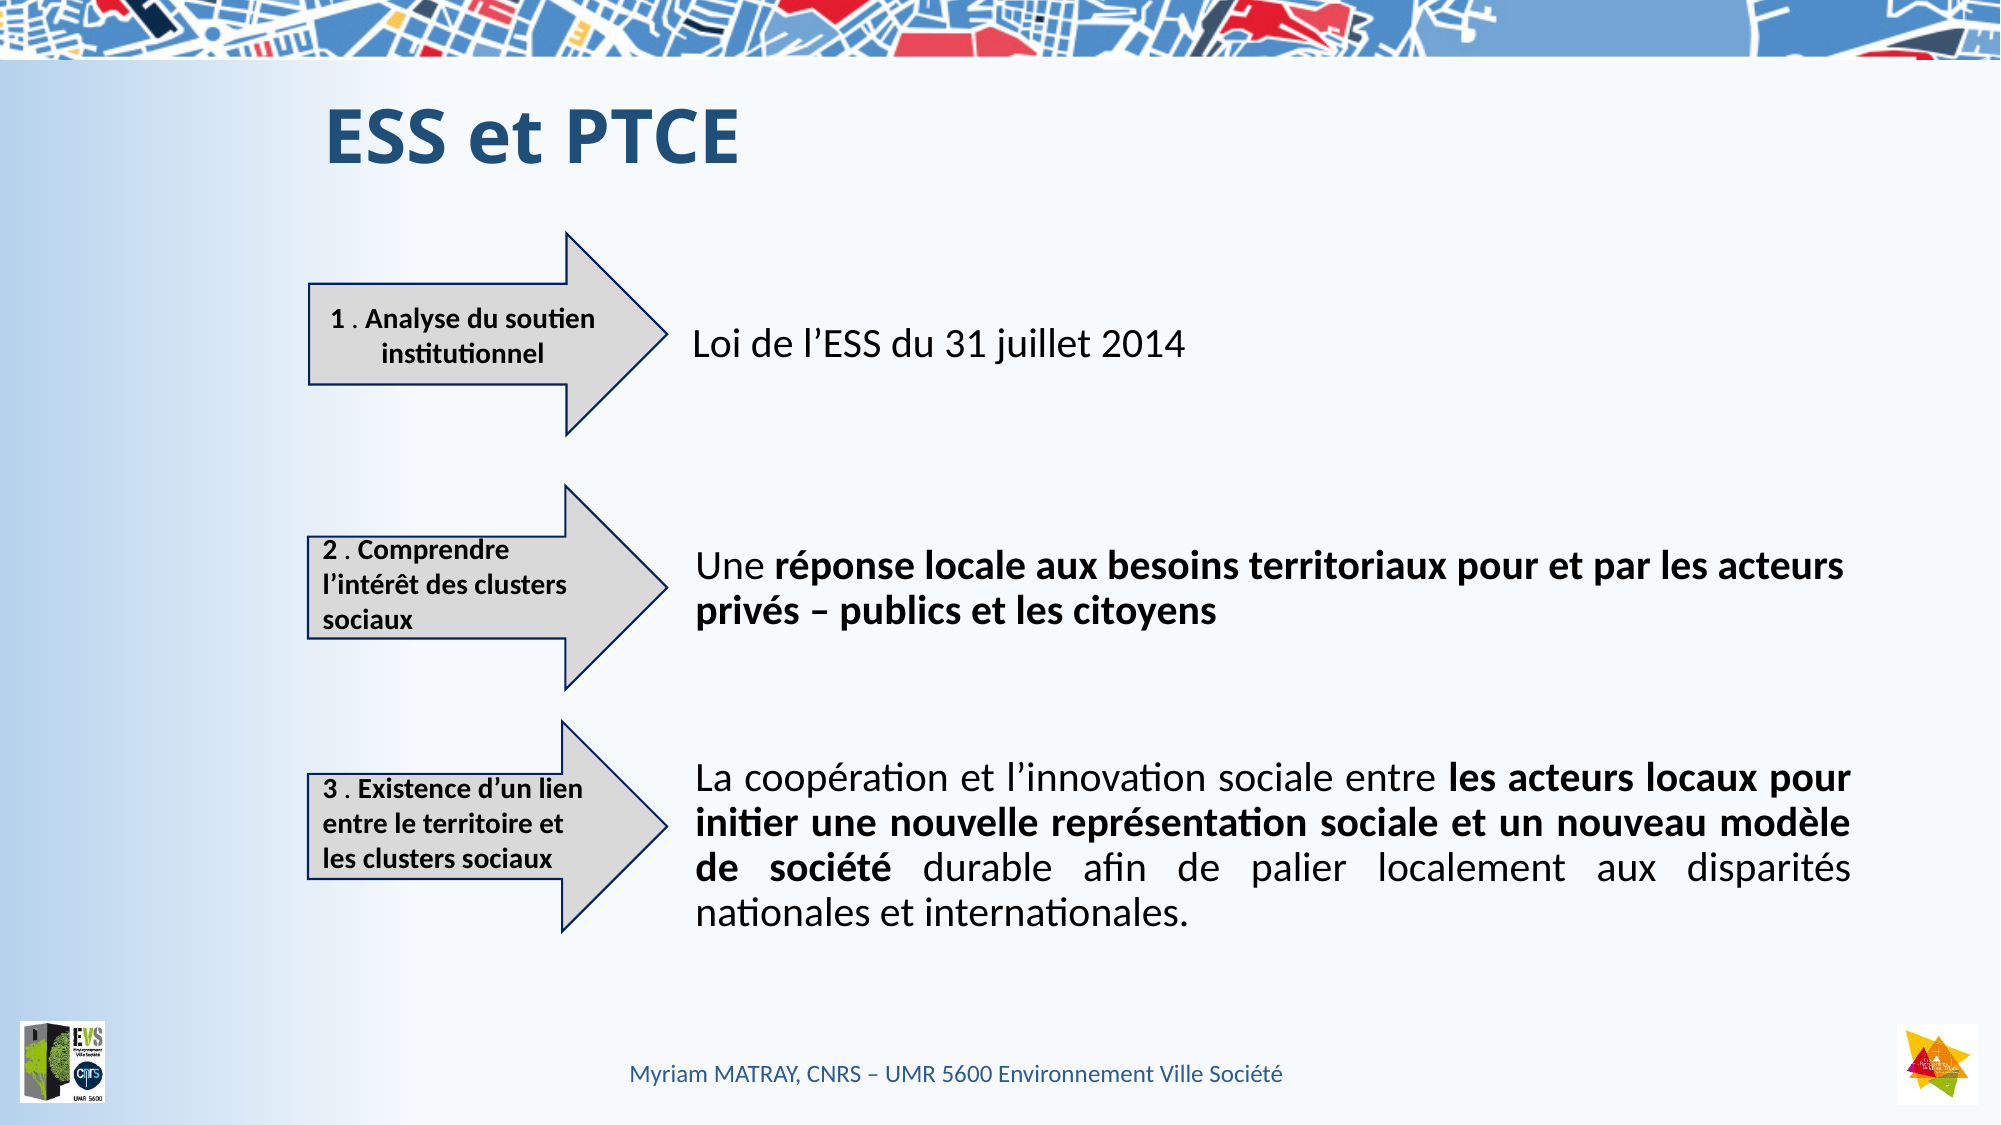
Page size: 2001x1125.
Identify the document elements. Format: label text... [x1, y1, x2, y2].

picture [0, 0, 2000, 60]
footer Myriam MATRAY, CNRS – UMR 5600 Environnement Ville Société [587, 1042, 1327, 1103]
title ESS et PTCE [308, 45, 1901, 234]
picture [1897, 1024, 1978, 1105]
text_box 3 . Existence d’un lien entre le territoire et les clusters sociaux [306, 718, 669, 935]
text_box 1 . Analyse du soutien institutionnel [308, 230, 669, 438]
picture [19, 1021, 105, 1103]
text_box 2 . Comprendre l’intérêt des clusters sociaux [306, 483, 669, 692]
list Loi de l’ESS du 31 juillet 2014 Une réponse locale aux besoins territoriaux pour et par les acteurs privés – publics et les citoyens La coopération et l’innovation sociale entre les acteurs locaux pour initier une nouvelle représentation sociale et un nouveau modèle de société durable afin de palier localement aux disparités nationales et internationales. [605, 233, 1867, 1061]
